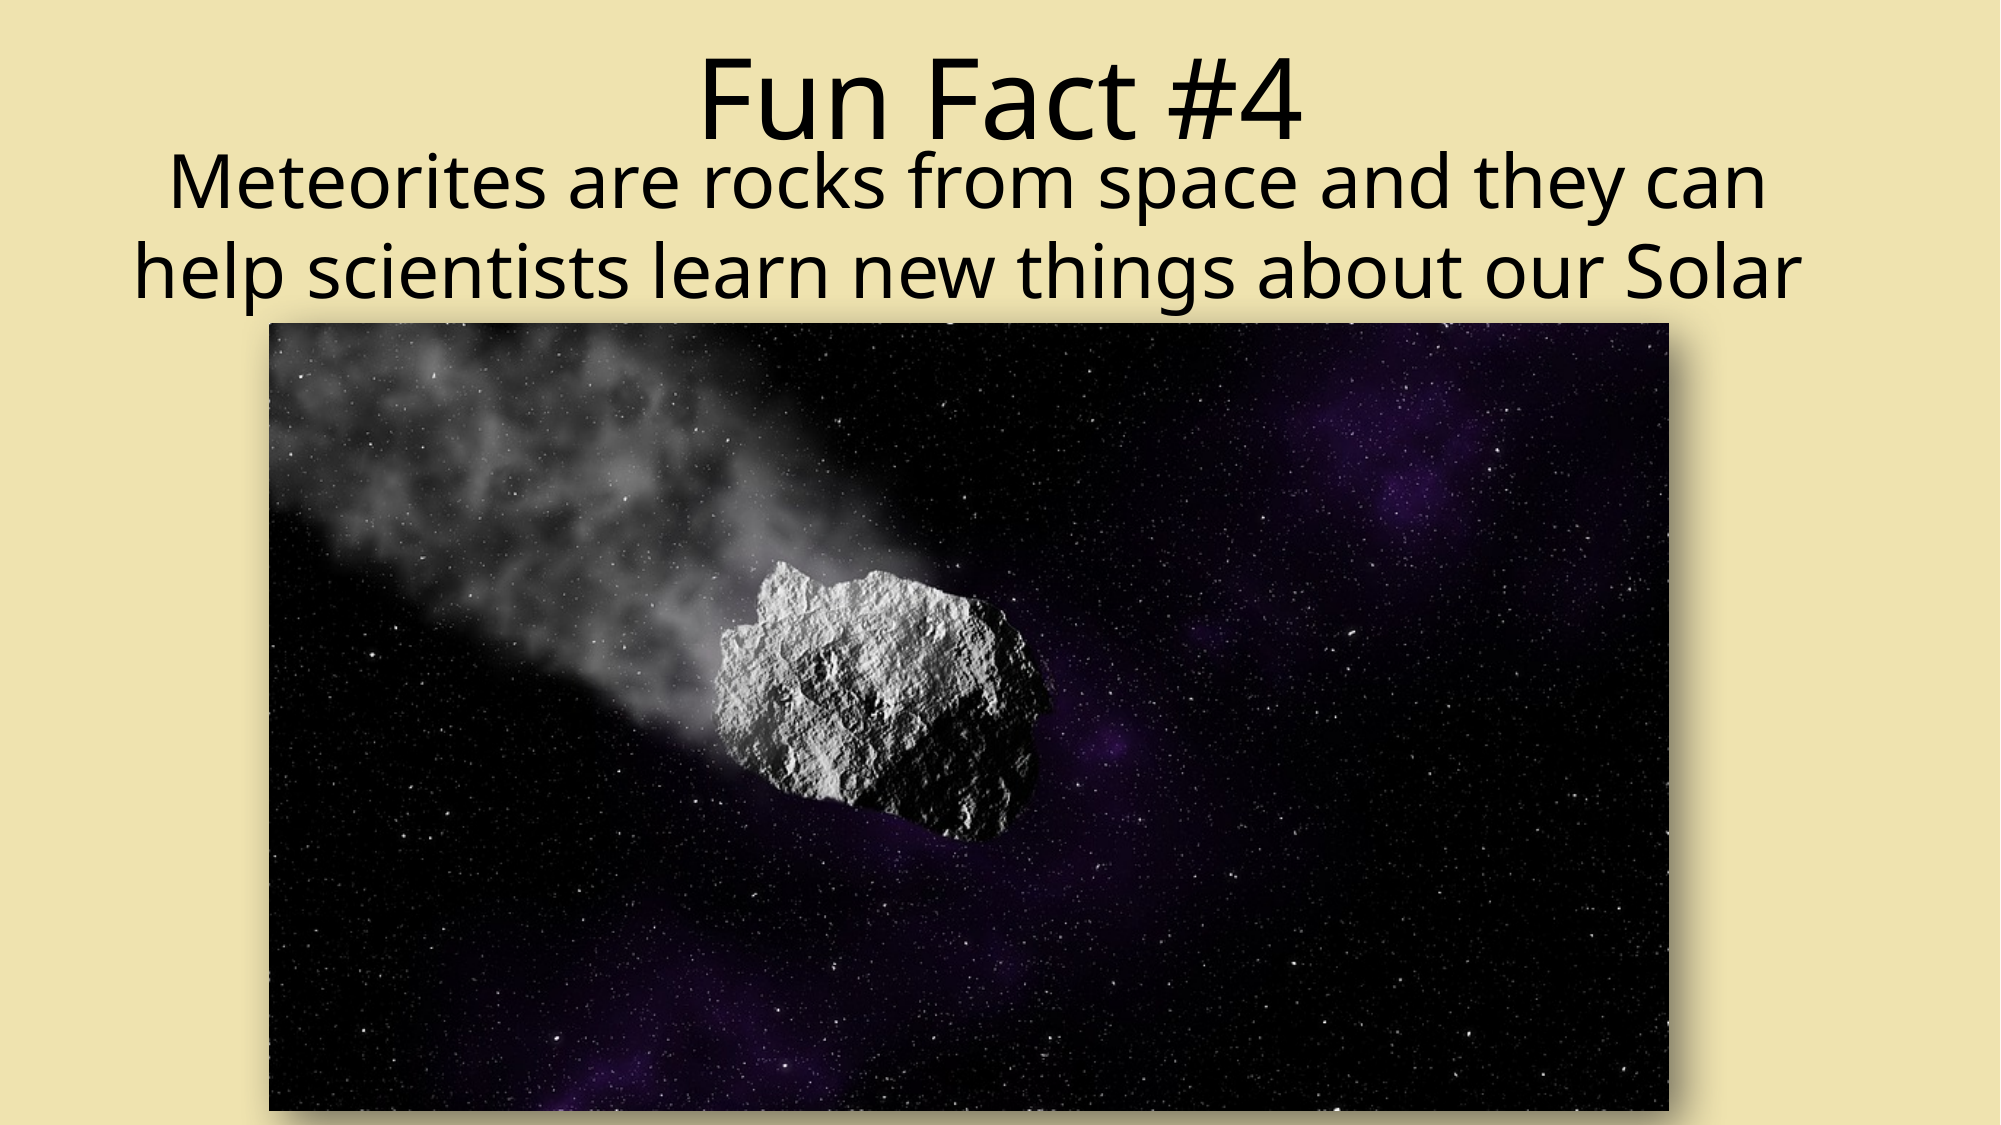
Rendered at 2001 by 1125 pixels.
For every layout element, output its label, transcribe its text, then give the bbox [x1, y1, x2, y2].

text_box Fun Fact #4 [0, 19, 2000, 169]
picture [0, 169, 1669, 1125]
text_box Meteorites are rocks from space and they can help scientists learn new things about our Solar System. [96, 126, 1842, 411]
picture [0, 0, 2001, 1125]
